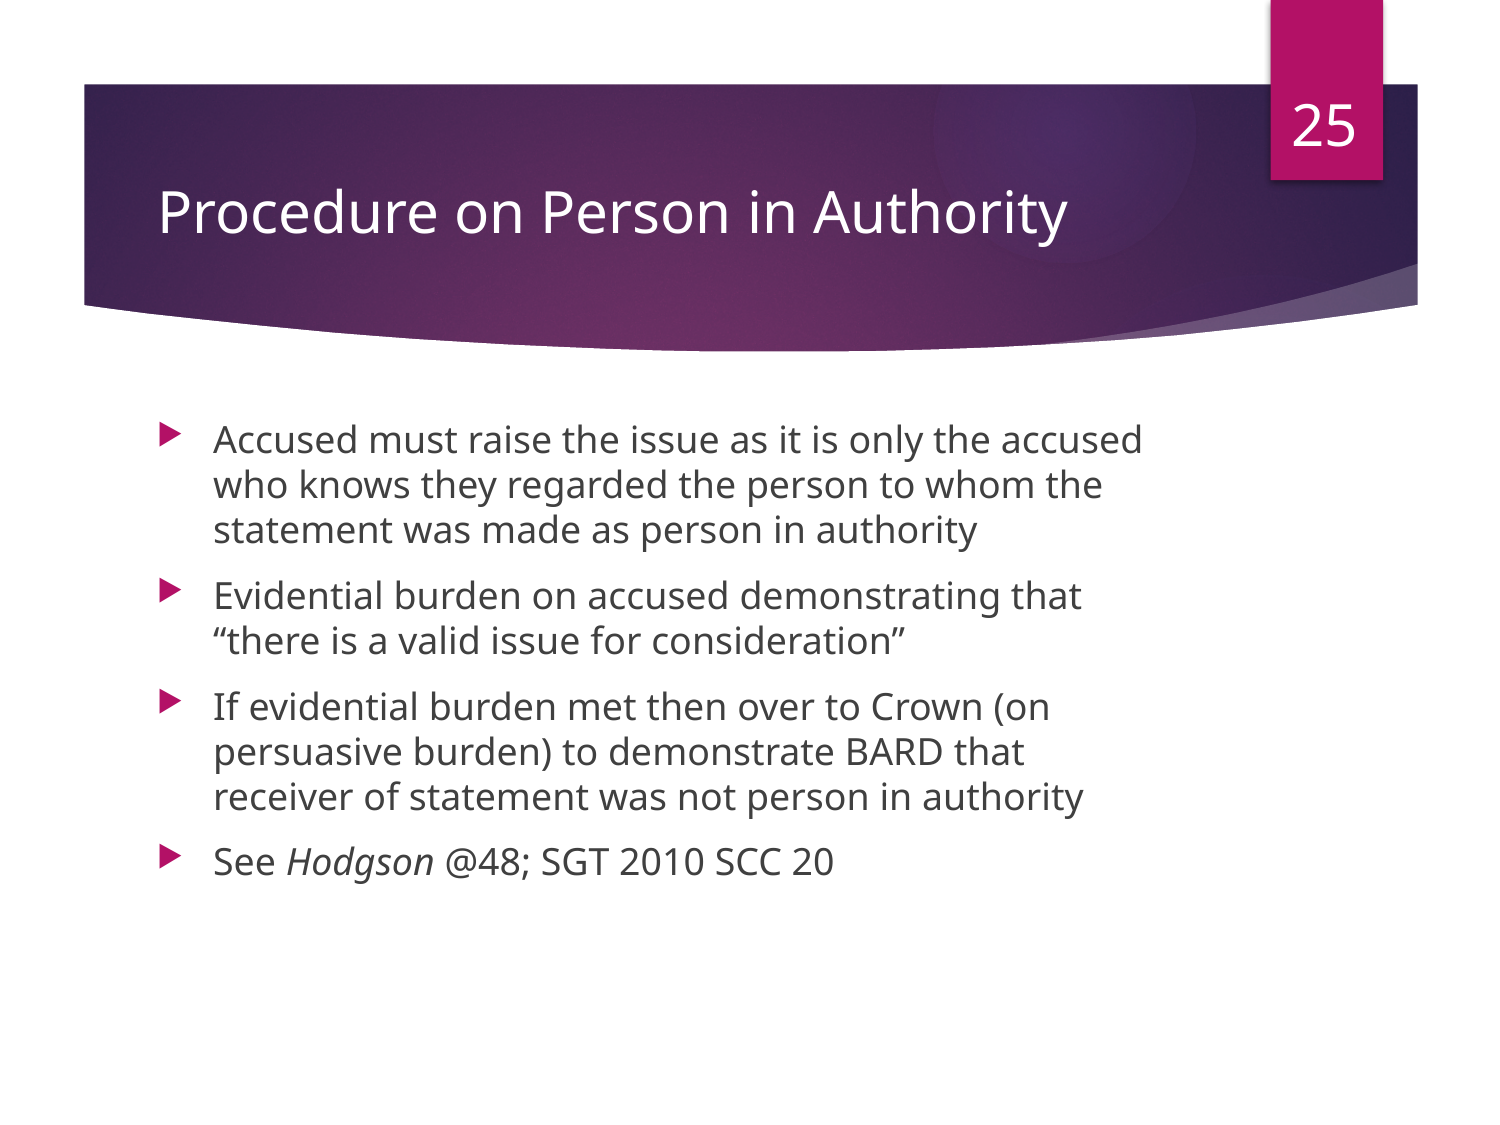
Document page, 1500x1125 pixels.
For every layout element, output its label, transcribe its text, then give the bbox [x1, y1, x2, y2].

slide_number 25 [1259, 48, 1390, 175]
list Accused must raise the issue as it is only the accused who knows they regarded the person to whom the statement was made as person in authority Evidential burden on accused demonstrating that “there is a valid issue for consideration” If evidential burden met then over to Crown (on persuasive burden) to demonstrate BARD that receiver of statement was not person in authority See Hodgson @48; SGT 2010 SCC 20 [141, 408, 1183, 988]
title Procedure on Person in Authority [142, 152, 1183, 269]
